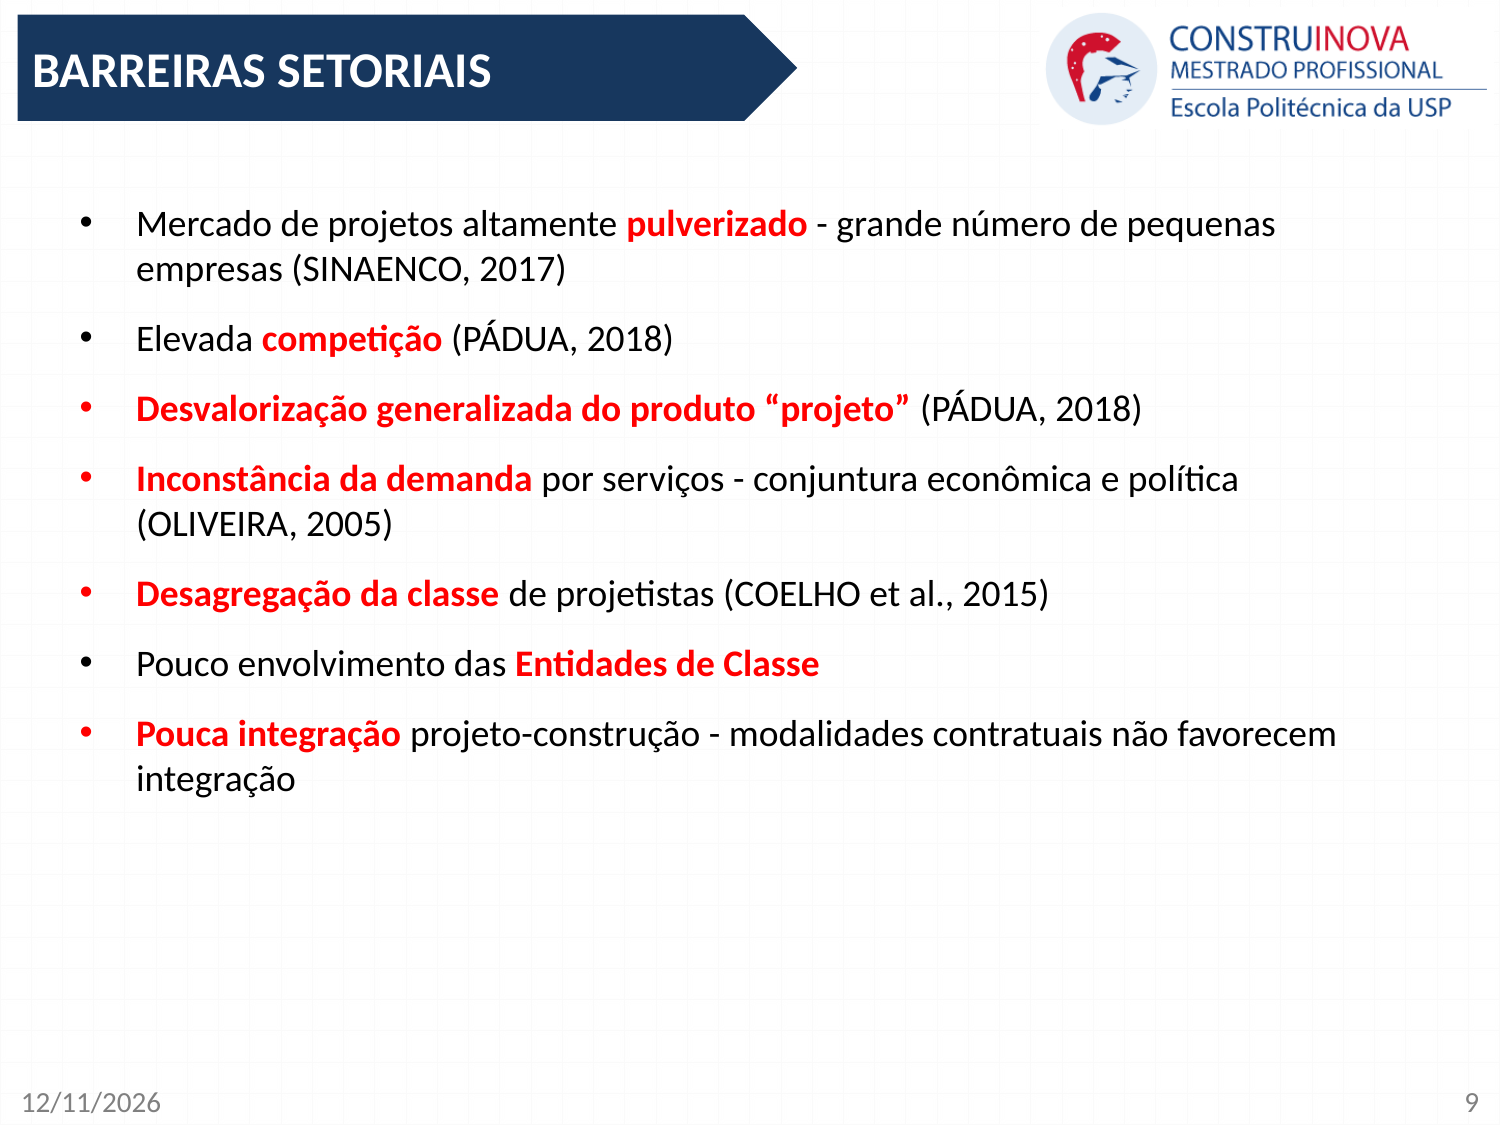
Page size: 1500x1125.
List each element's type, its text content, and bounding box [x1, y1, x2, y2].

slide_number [5, 1070, 356, 1125]
slide_number 9 [1144, 1070, 1495, 1125]
text_box Mercado de projetos altamente pulverizado - grande número de pequenas empresas (SINAENCO, 2017) Elevada competição (PÁDUA, 2018) Desvalorização generalizada do produto “projeto” (PÁDUA, 2018) Inconstância da demanda por serviços - conjuntura econômica e política (OLIVEIRA, 2005) Desagregação da classe de projetistas (COELHO et al., 2015) Pouco envolvimento das Entidades de Classe Pouca integração projeto-construção - modalidades contratuais não favorecem integração [64, 191, 1366, 806]
text_box BARREIRAS SETORIAIS [15, 12, 800, 124]
picture [1039, 7, 1495, 129]
